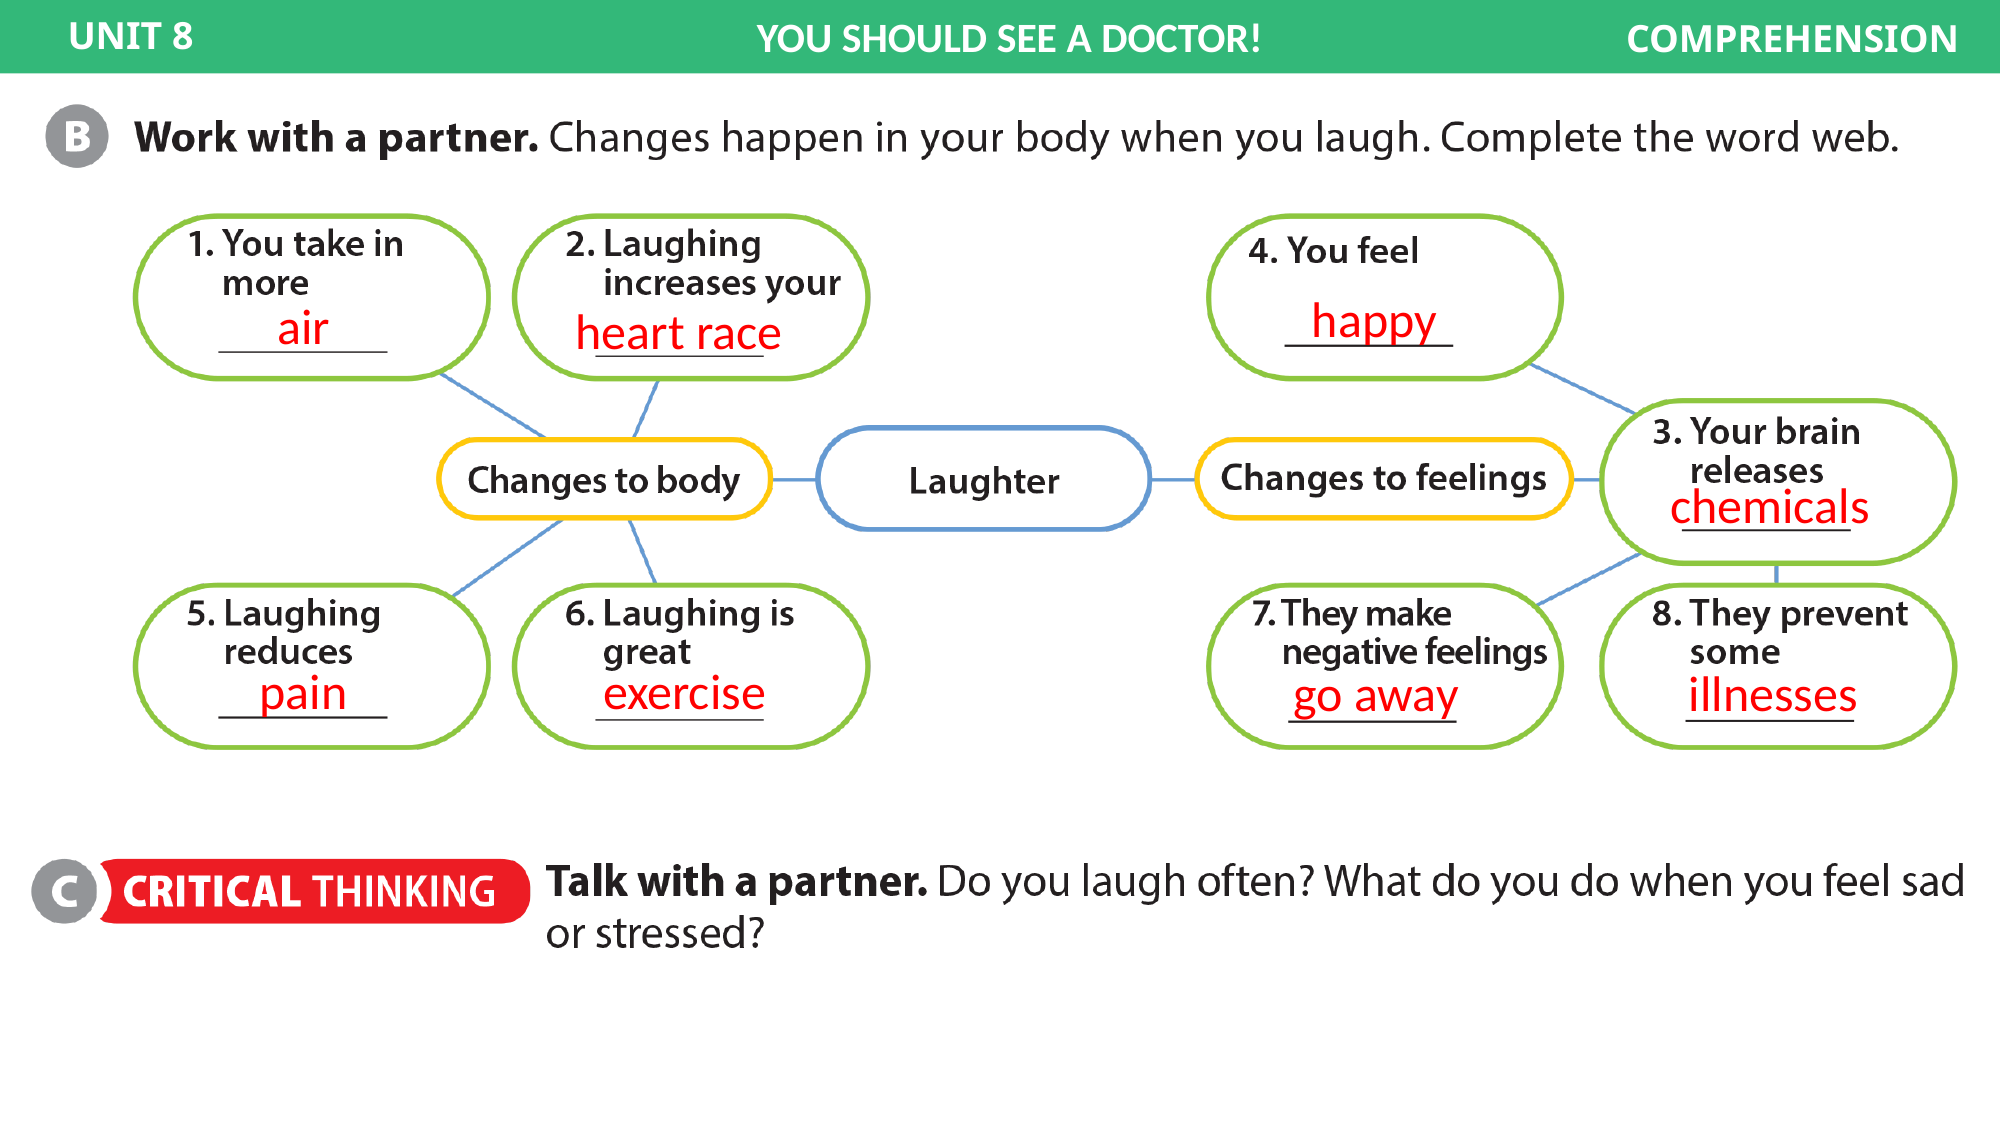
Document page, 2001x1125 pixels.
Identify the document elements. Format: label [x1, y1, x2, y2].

picture [0, 829, 2000, 969]
picture [0, 83, 2000, 784]
text_box [0, 0, 2000, 74]
